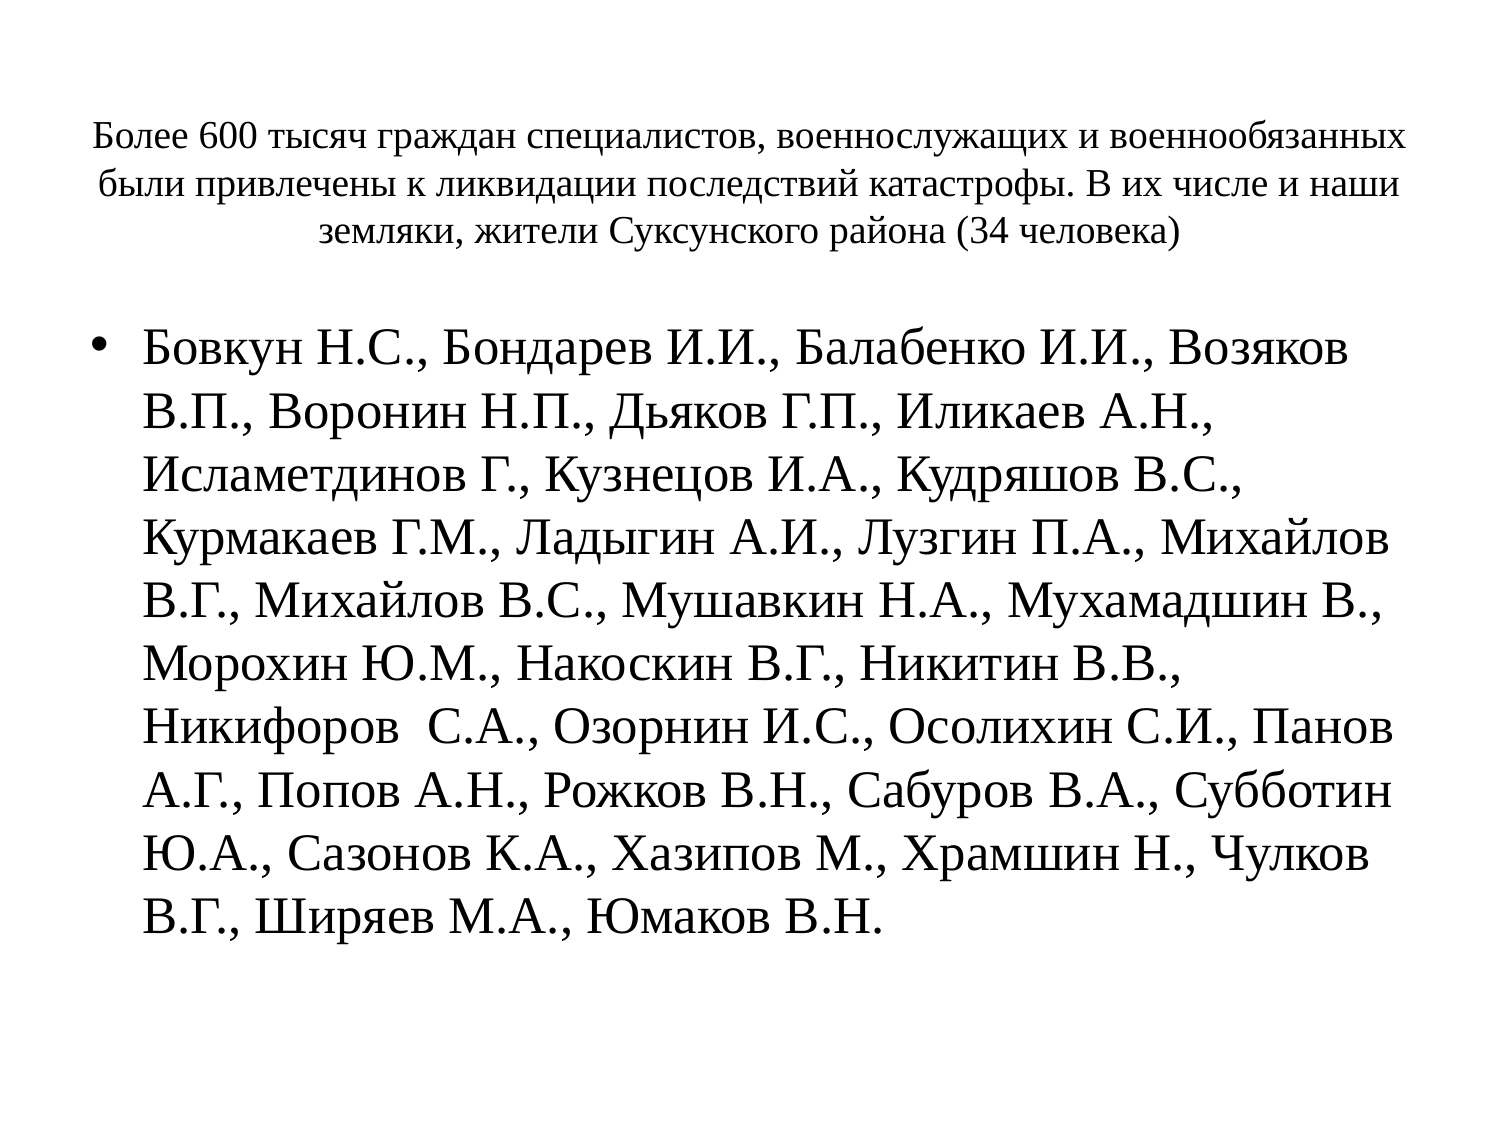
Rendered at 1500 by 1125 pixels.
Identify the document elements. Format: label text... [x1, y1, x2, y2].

list Бовкун Н.С., Бондарев И.И., Балабенко И.И., Возяков В.П., Воронин Н.П., Дьяков Г.П., Иликаев А.Н., Исламетдинов Г., Кузнецов И.А., Кудряшов В.С., Курмакаев Г.М., Ладыгин А.И., Лузгин П.А., Михайлов В.Г., Михайлов В.С., Мушавкин Н.А., Мухамадшин В., Морохин Ю.М., Накоскин В.Г., Никитин В.В., Никифоров С.А., Озорнин И.С., Осолихин С.И., Панов А.Г., Попов А.Н., Рожков В.Н., Сабуров В.А., Субботин Ю.А., Сазонов К.А., Хазипов М., Храмшин Н., Чулков В.Г., Ширяев М.А., Юмаков В.Н. [75, 304, 1425, 1005]
title Более 600 тысяч граждан специалистов, военнослужащих и военнообязанных были привлечены к ликвидации последствий катастрофы. В их числе и наши земляки, жители Суксунского района (34 человека) [75, 45, 1425, 304]
